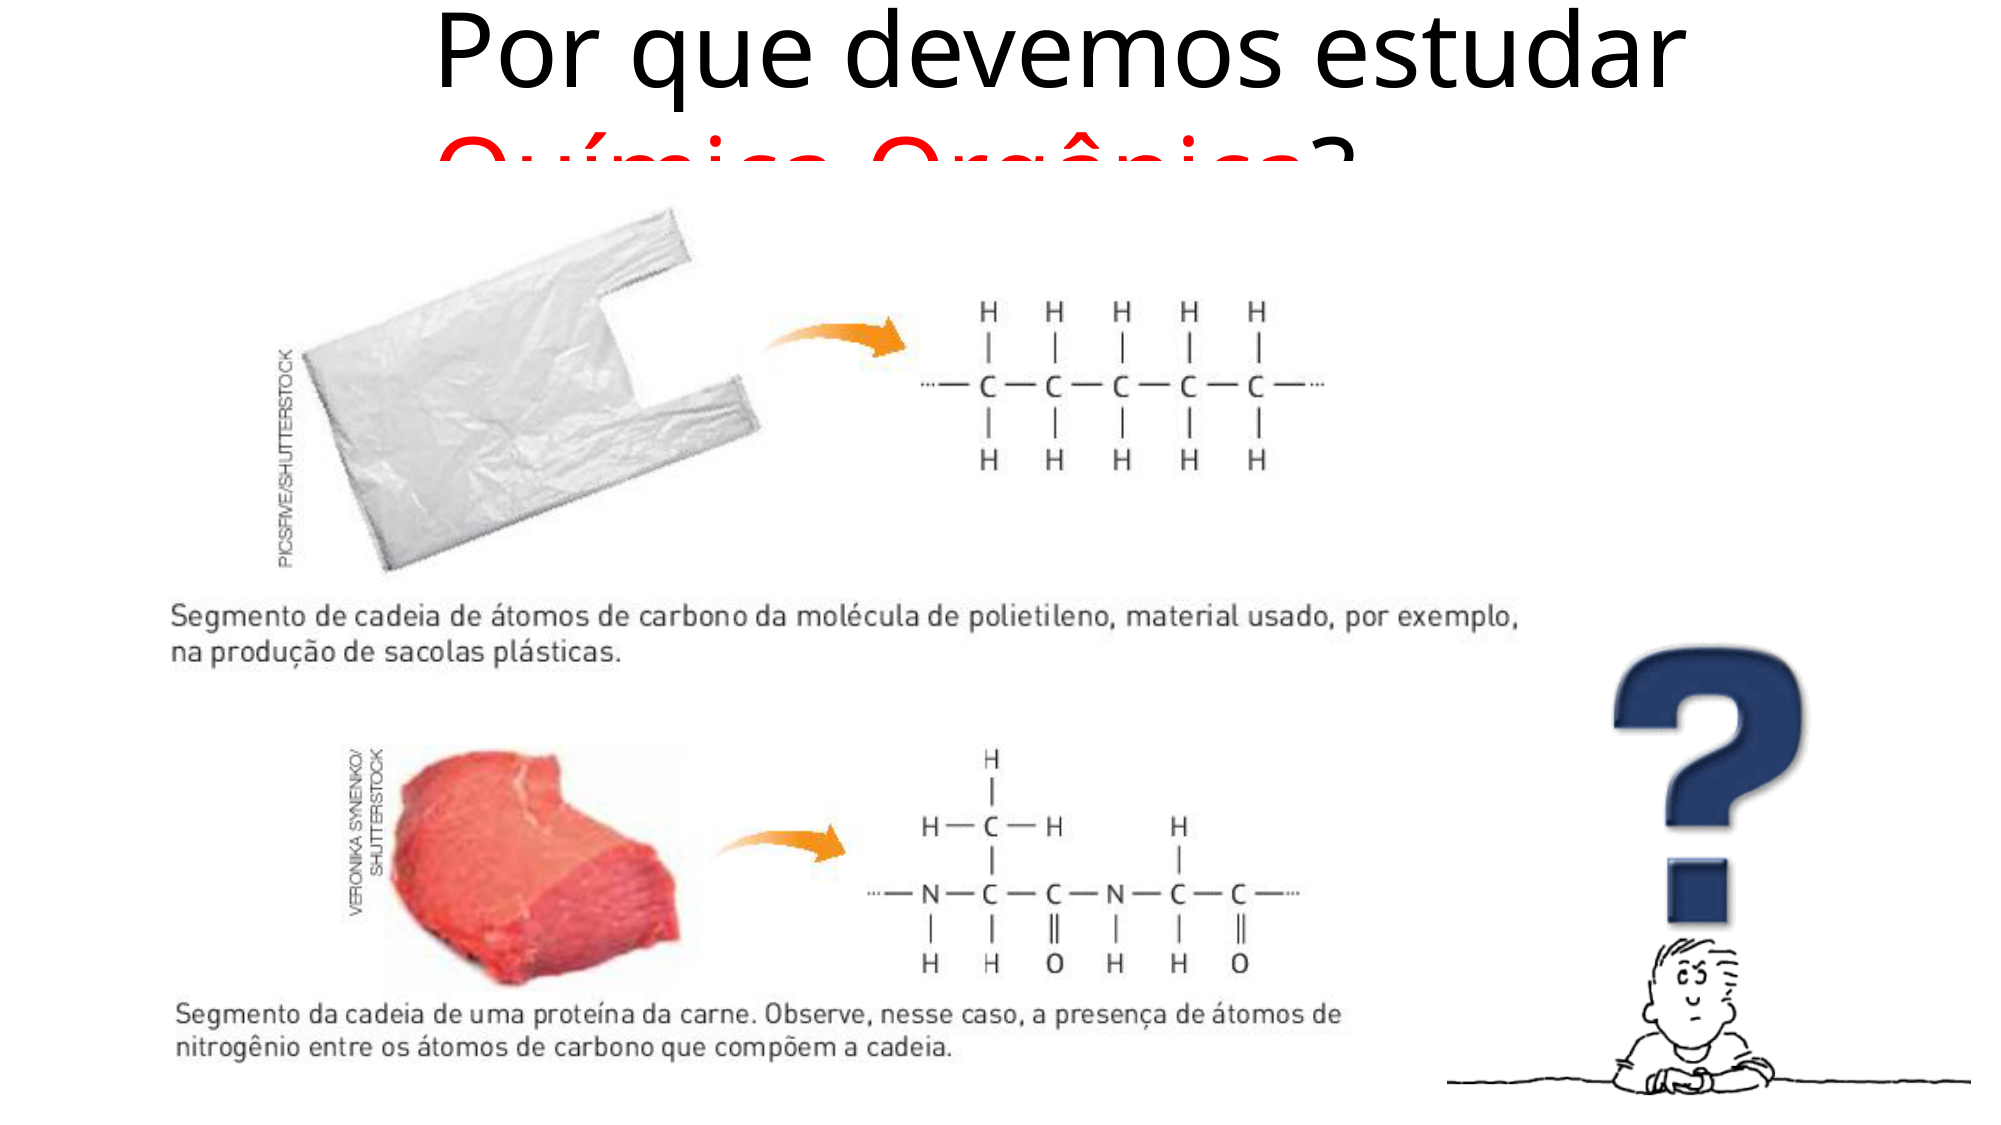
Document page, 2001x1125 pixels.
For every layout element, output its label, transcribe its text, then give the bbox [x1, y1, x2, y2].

text_box Por que devemos estudar Química Orgânica? [289, 0, 1833, 241]
picture [166, 704, 1405, 1090]
picture [166, 161, 1972, 1105]
